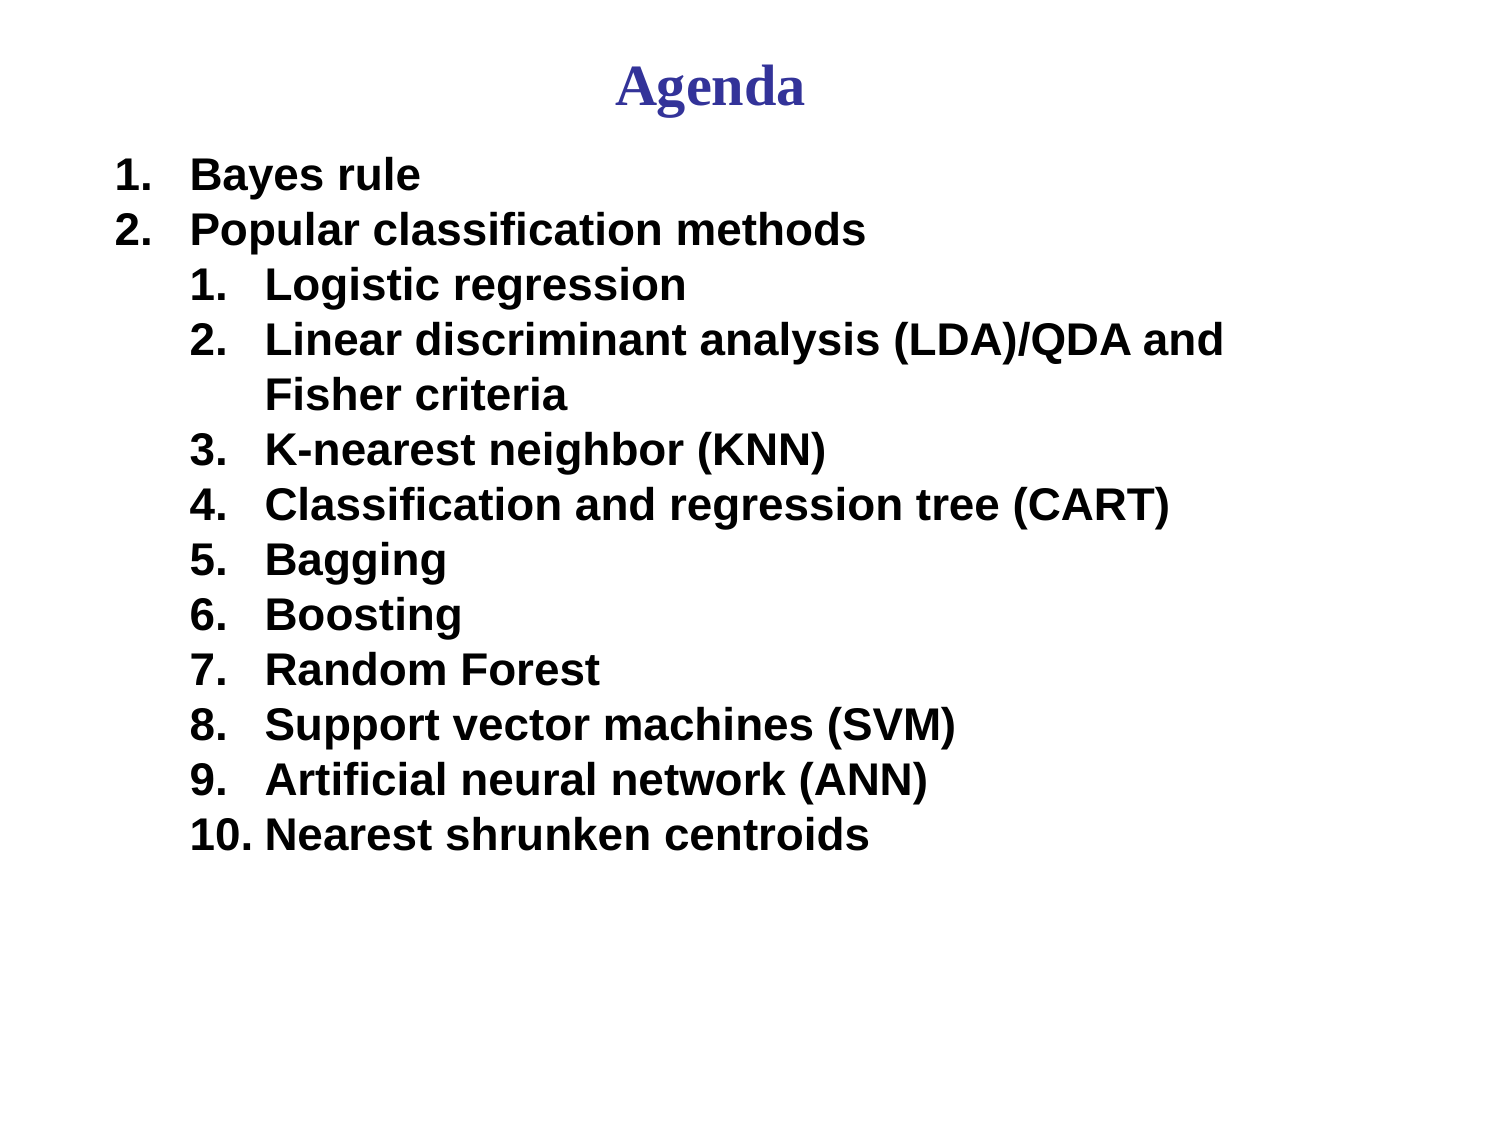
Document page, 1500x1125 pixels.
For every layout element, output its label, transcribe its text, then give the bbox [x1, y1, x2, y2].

text_box Bayes rule Popular classification methods Logistic regression Linear discriminant analysis (LDA)/QDA and Fisher criteria K-nearest neighbor (KNN) Classification and regression tree (CART) Bagging Boosting Random Forest Support vector machines (SVM) Artificial neural network (ANN) Nearest shrunken centroids [99, 87, 1375, 867]
text_box Agenda [600, 39, 822, 87]
